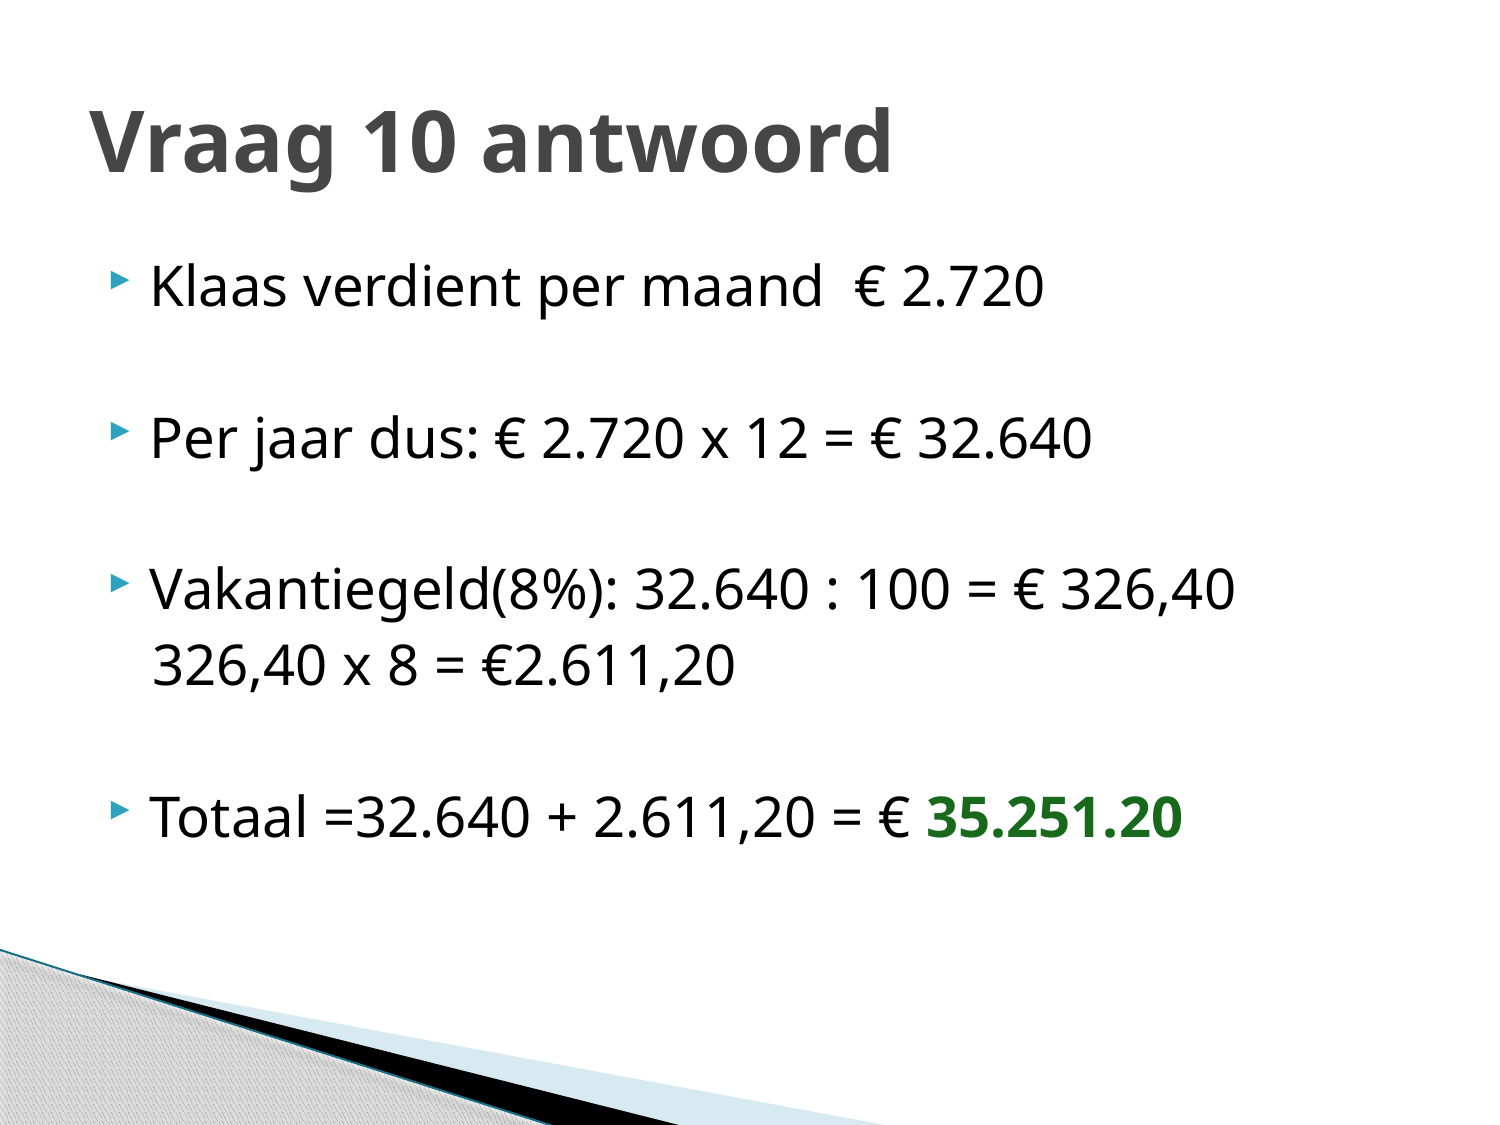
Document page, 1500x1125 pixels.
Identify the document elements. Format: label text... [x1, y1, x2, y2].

list Klaas verdient per maand € 2.720 Per jaar dus: € 2.720 x 12 = € 32.640 Vakantiegeld(8%): 32.640 : 100 = € 326,40 326,40 x 8 = €2.611,20 Totaal =32.640 + 2.611,20 = € 35.251.20 [75, 243, 1425, 986]
title Vraag 10 antwoord [75, 45, 1425, 233]
